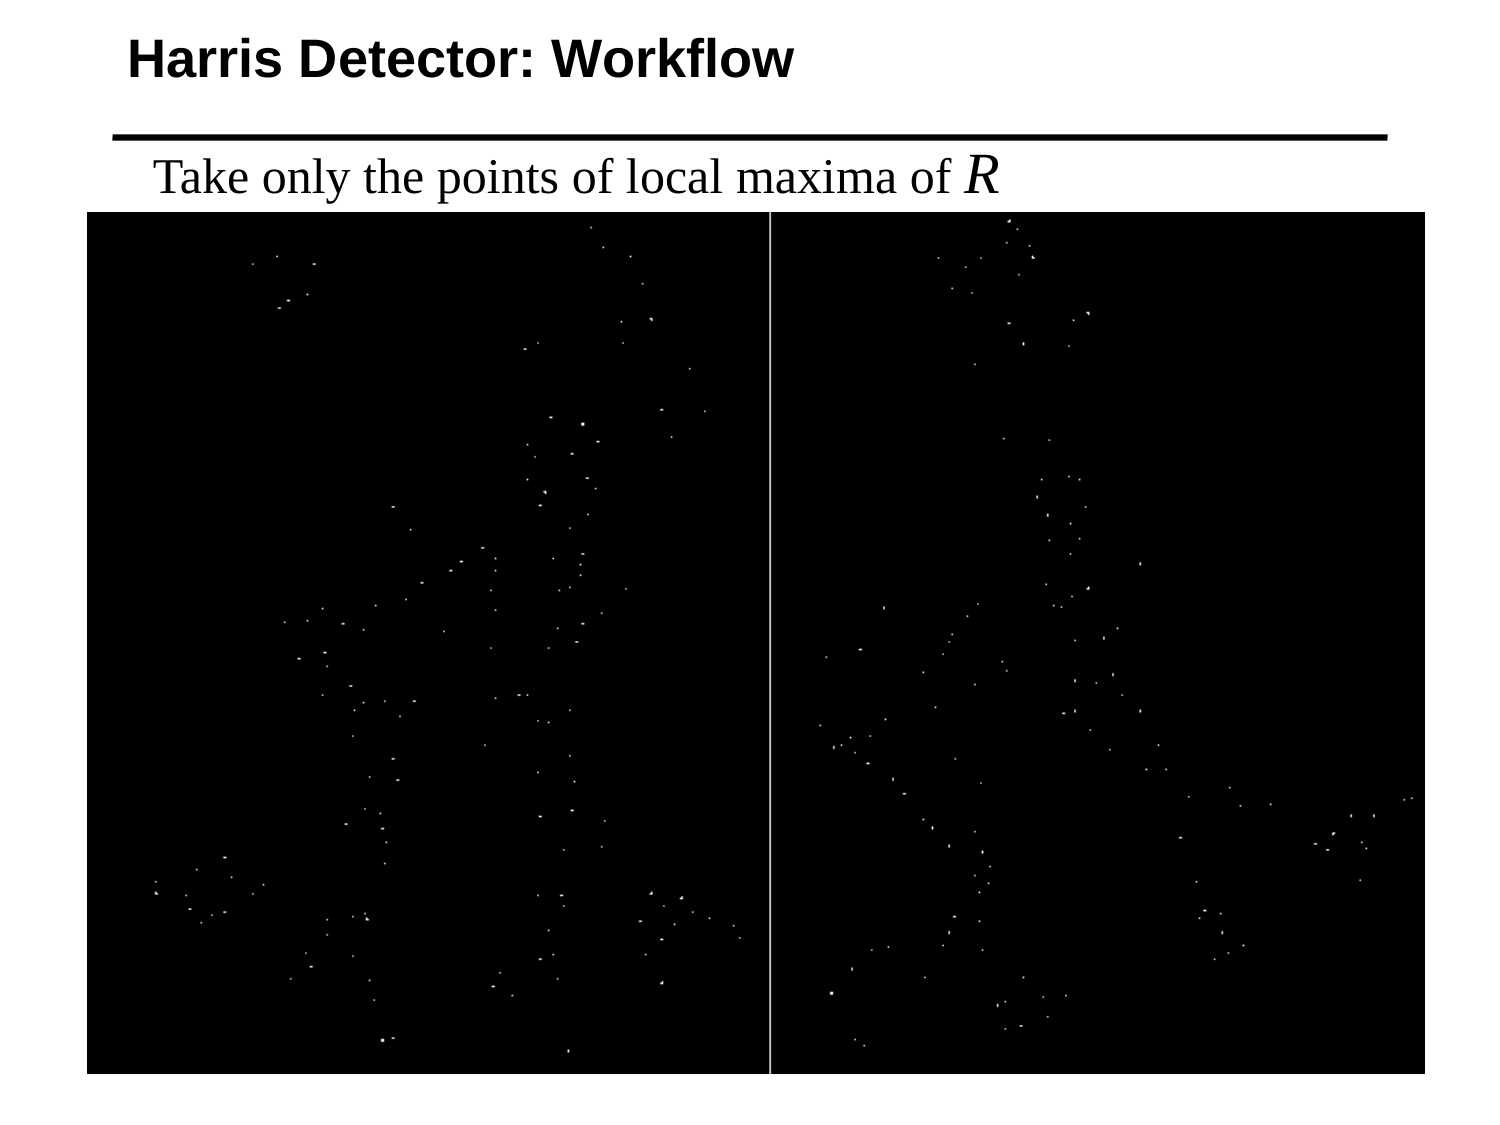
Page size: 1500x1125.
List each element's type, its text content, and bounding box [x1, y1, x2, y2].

picture [87, 212, 1426, 1075]
title Harris Detector: Workflow [112, 0, 1388, 113]
text_box Take only the points of local maxima of R [138, 127, 1016, 210]
